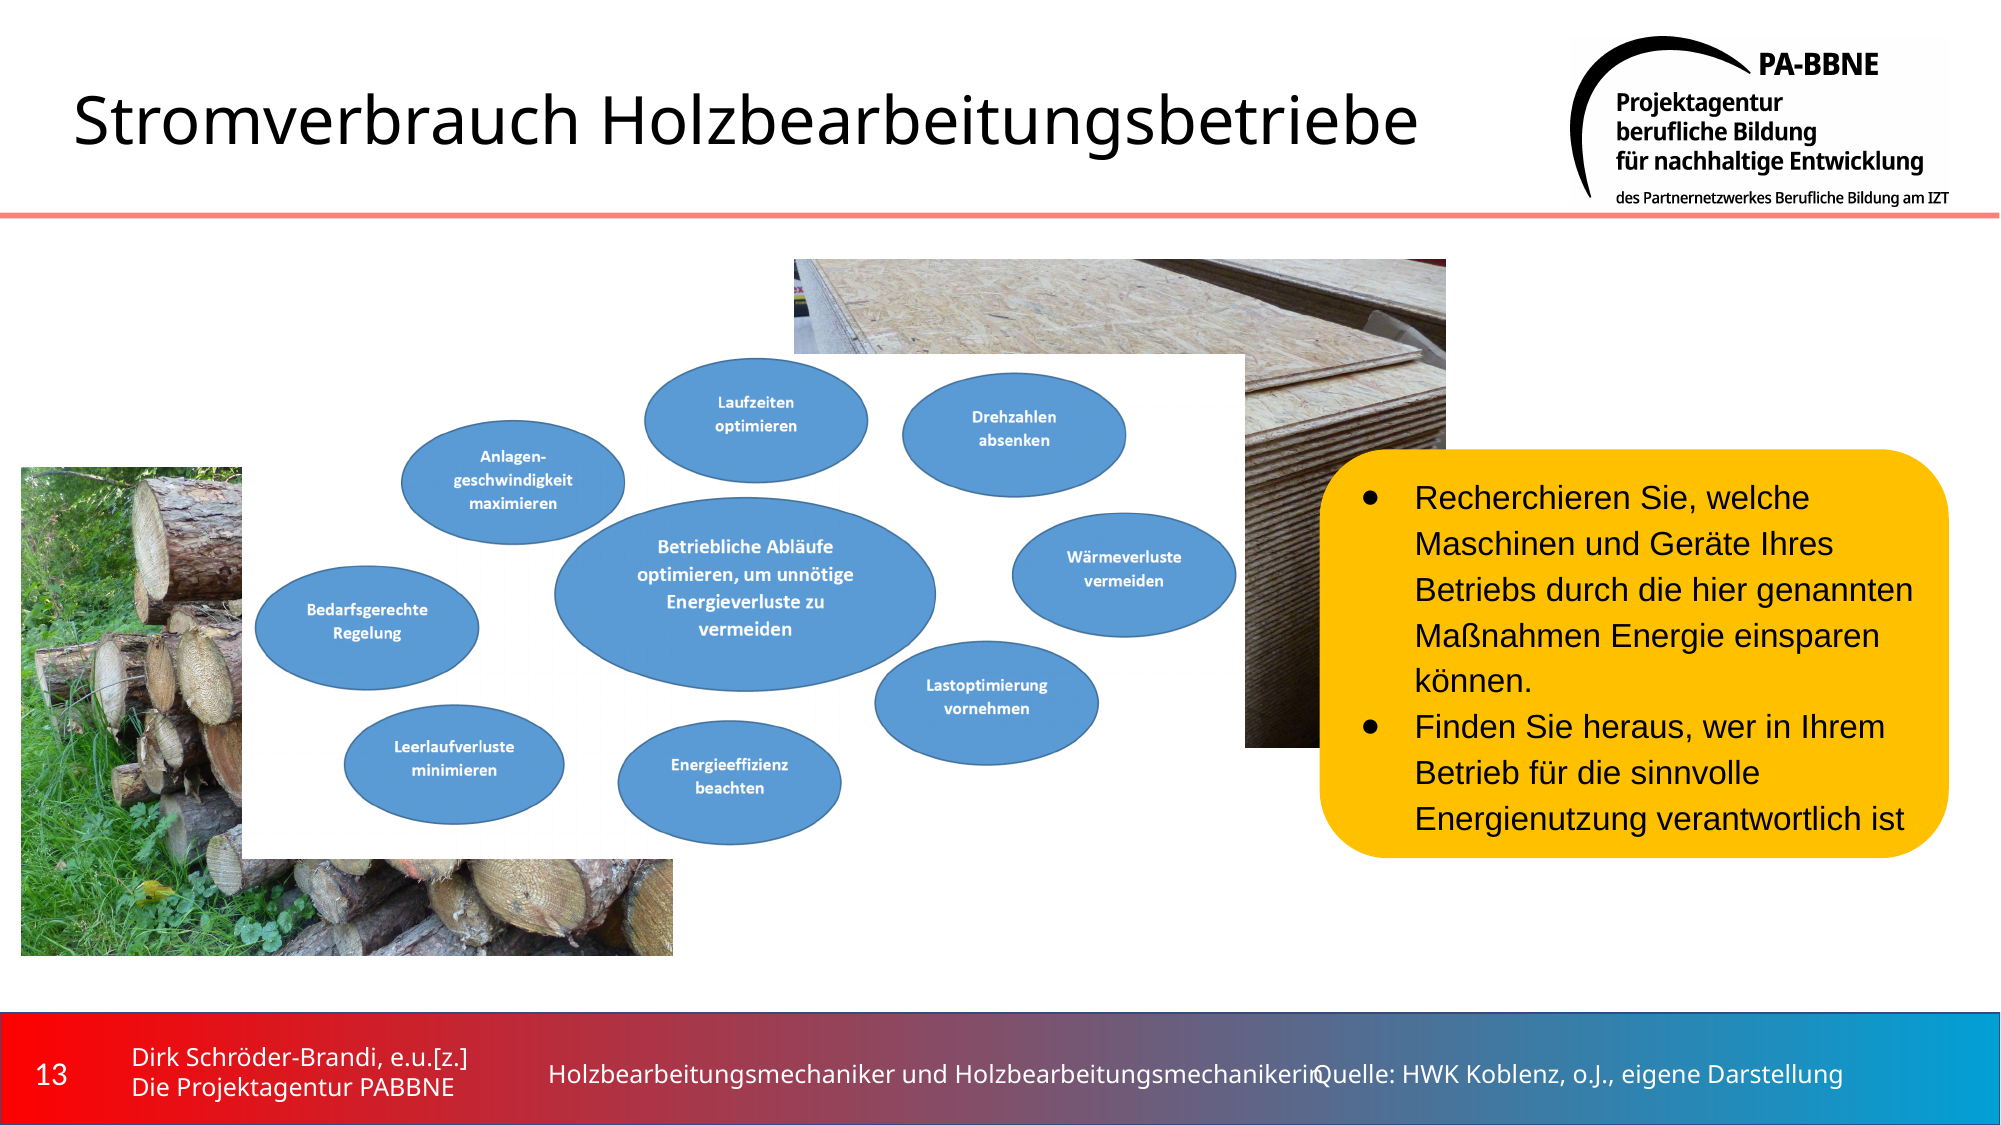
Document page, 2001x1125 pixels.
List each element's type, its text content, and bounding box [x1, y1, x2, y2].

footer Dirk Schröder-Brandi, e.u.[z.] Die Projektagentur PABBNE [116, 1026, 533, 1118]
picture [1570, 36, 1949, 207]
text_box Recherchieren Sie, welche Maschinen und Geräte Ihres Betriebs durch die hier genannten Maßnahmen Energie einsparen können. Finden Sie heraus, wer in Ihrem Betrieb für die sinnvolle Energienutzung verantwortlich ist [1319, 449, 1949, 859]
list Quelle: HWK Koblenz, o.J., eigene Darstellung [1384, 1026, 1949, 1118]
list Holzbearbeitungsmechaniker und Holzbearbeitungsmechanikerin [533, 1026, 1384, 1118]
picture [21, 258, 1446, 956]
slide_number ‹#› [0, 1026, 102, 1118]
title Stromverbrauch Holzbearbeitungsbetriebe [59, 29, 1536, 207]
